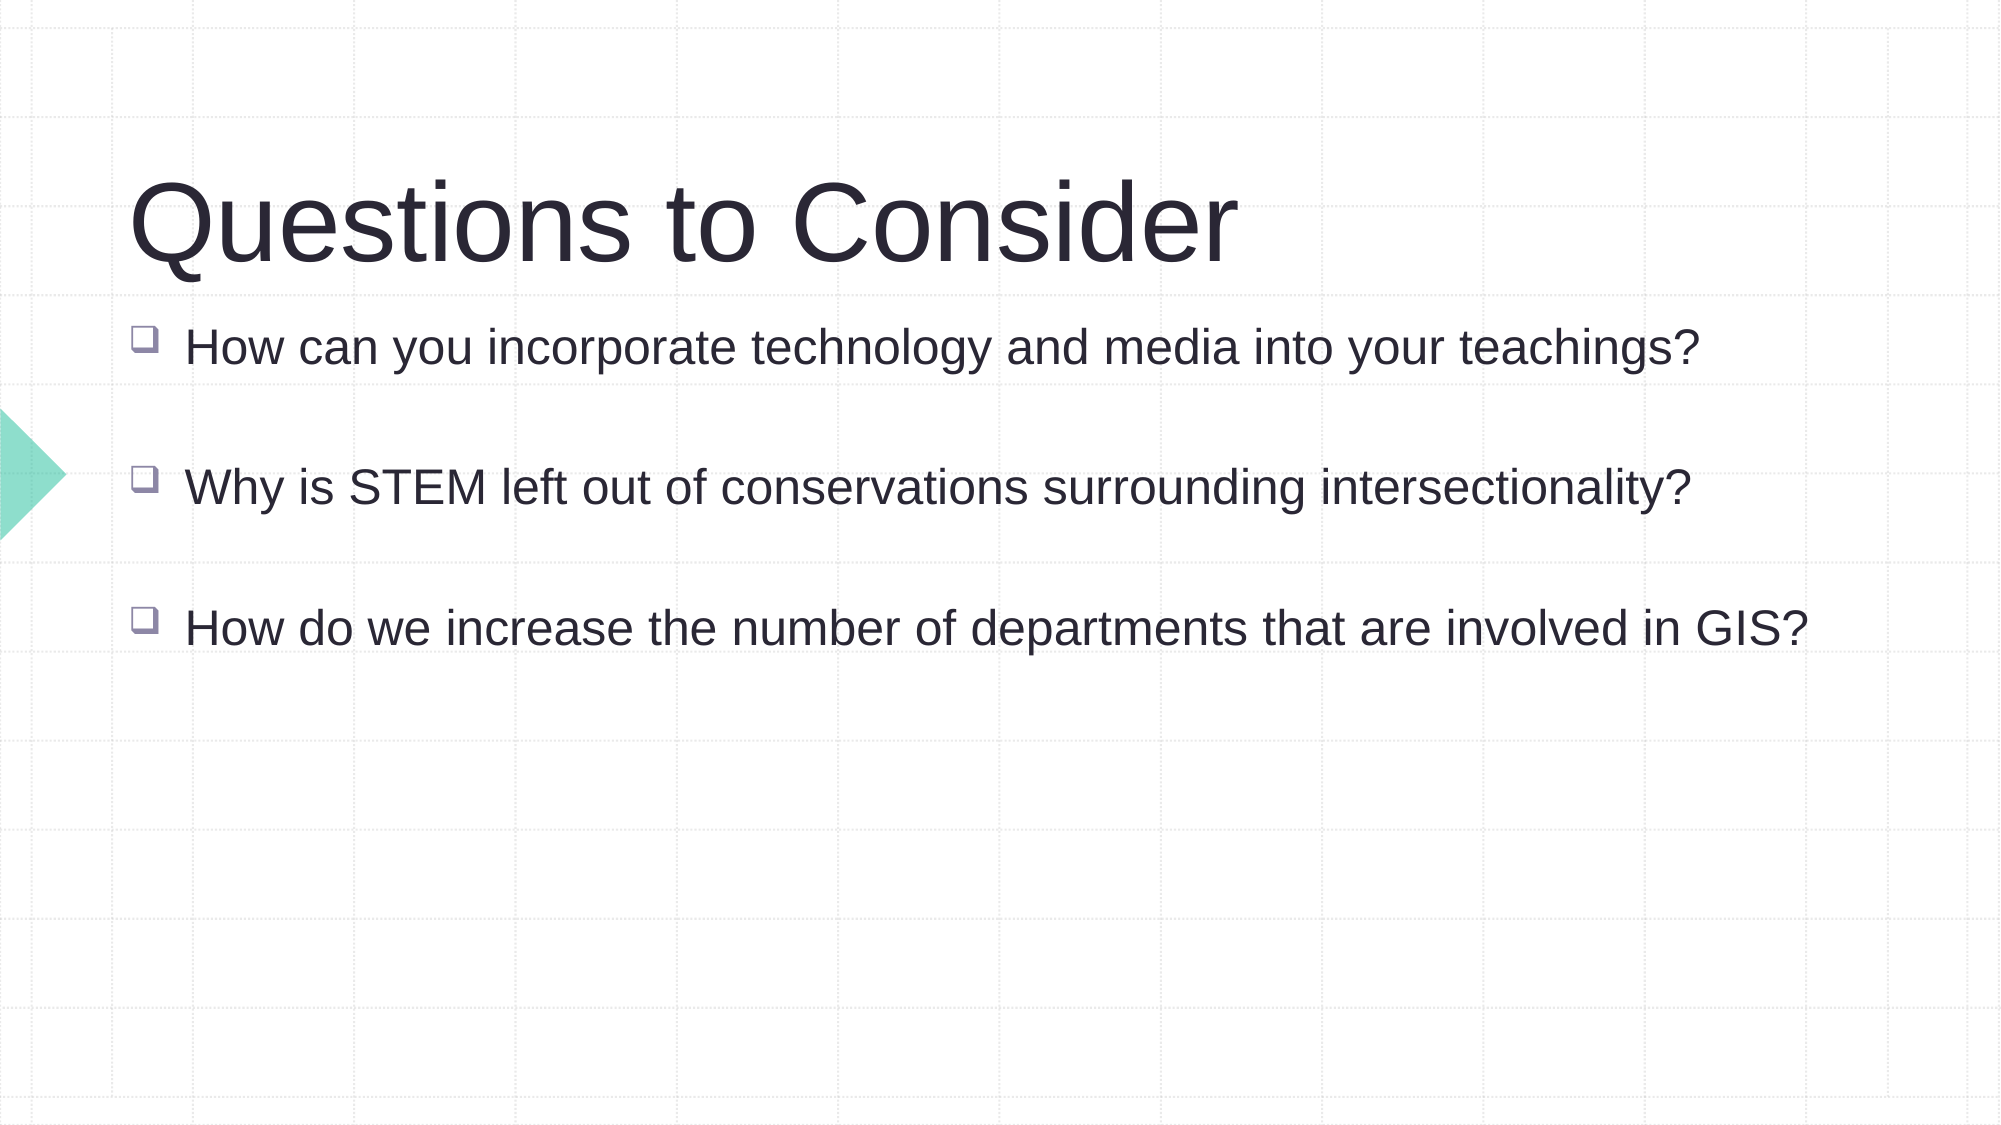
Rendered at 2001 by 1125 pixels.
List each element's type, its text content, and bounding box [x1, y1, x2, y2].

title Questions to Consider [113, 118, 1836, 292]
subtitle How can you incorporate technology and media into your teachings? Why is STEM left out of conservations surrounding intersectionality? How do we increase the number of departments that are involved in GIS? [113, 300, 1836, 1024]
